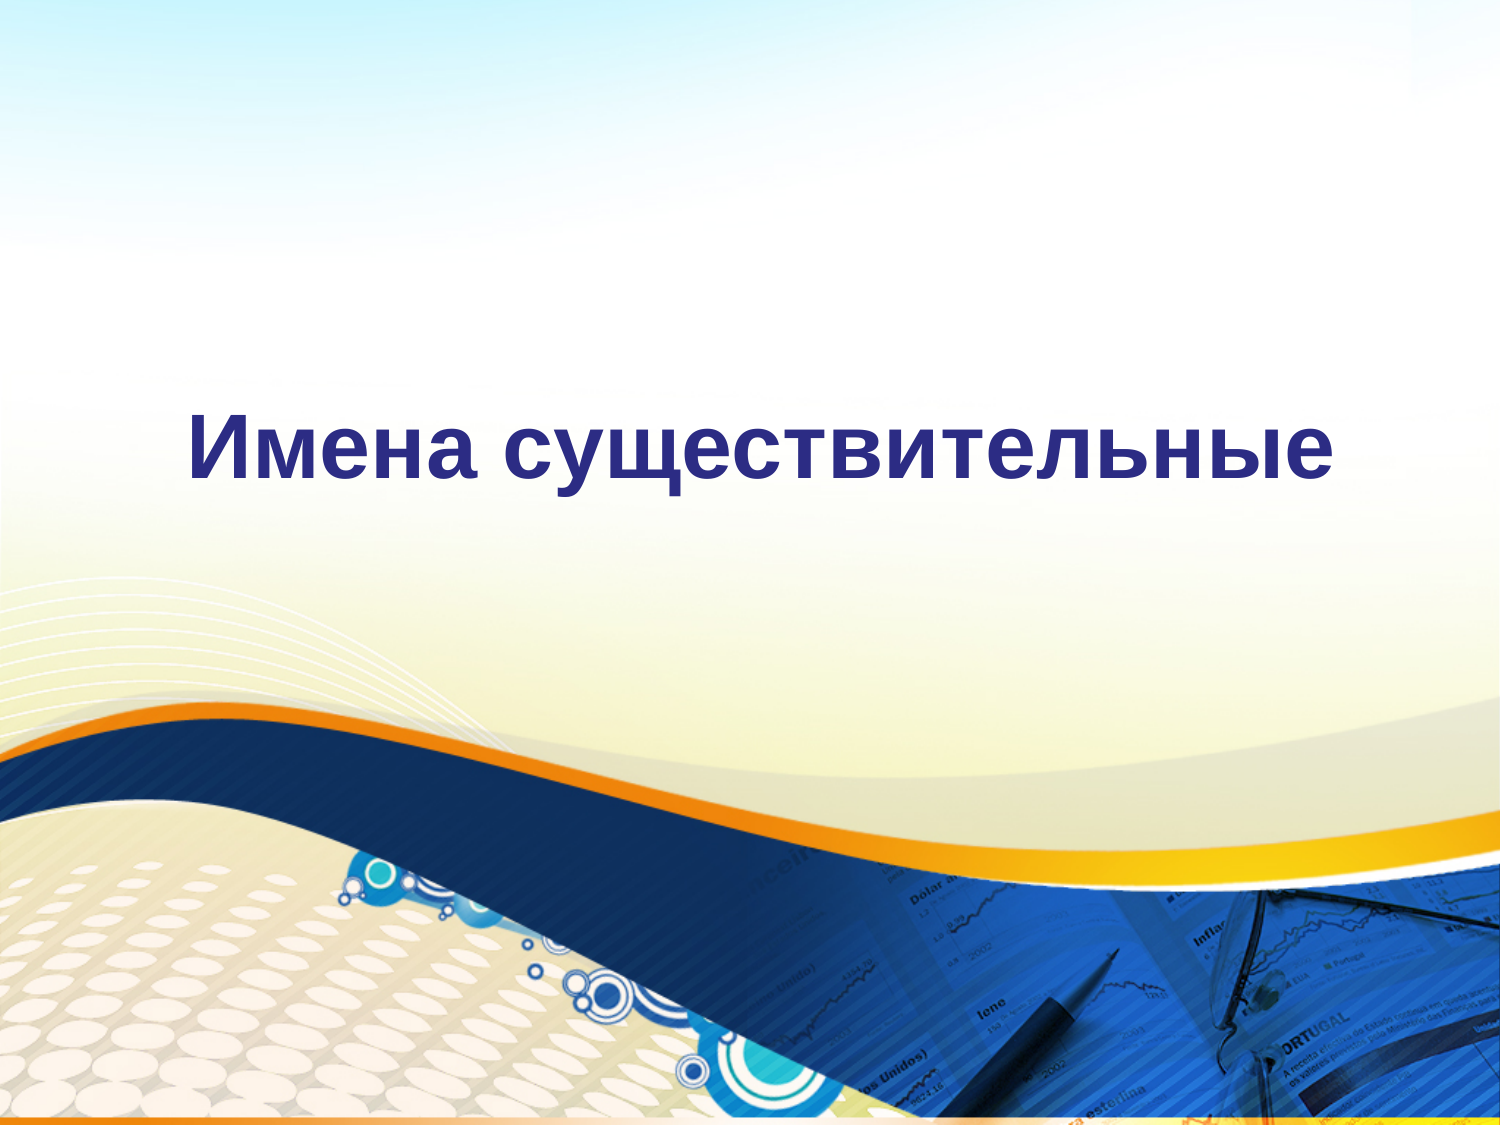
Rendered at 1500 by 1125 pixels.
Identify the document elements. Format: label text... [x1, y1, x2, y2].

title Имена существительные [170, 376, 1485, 618]
picture [0, 0, 1500, 1125]
